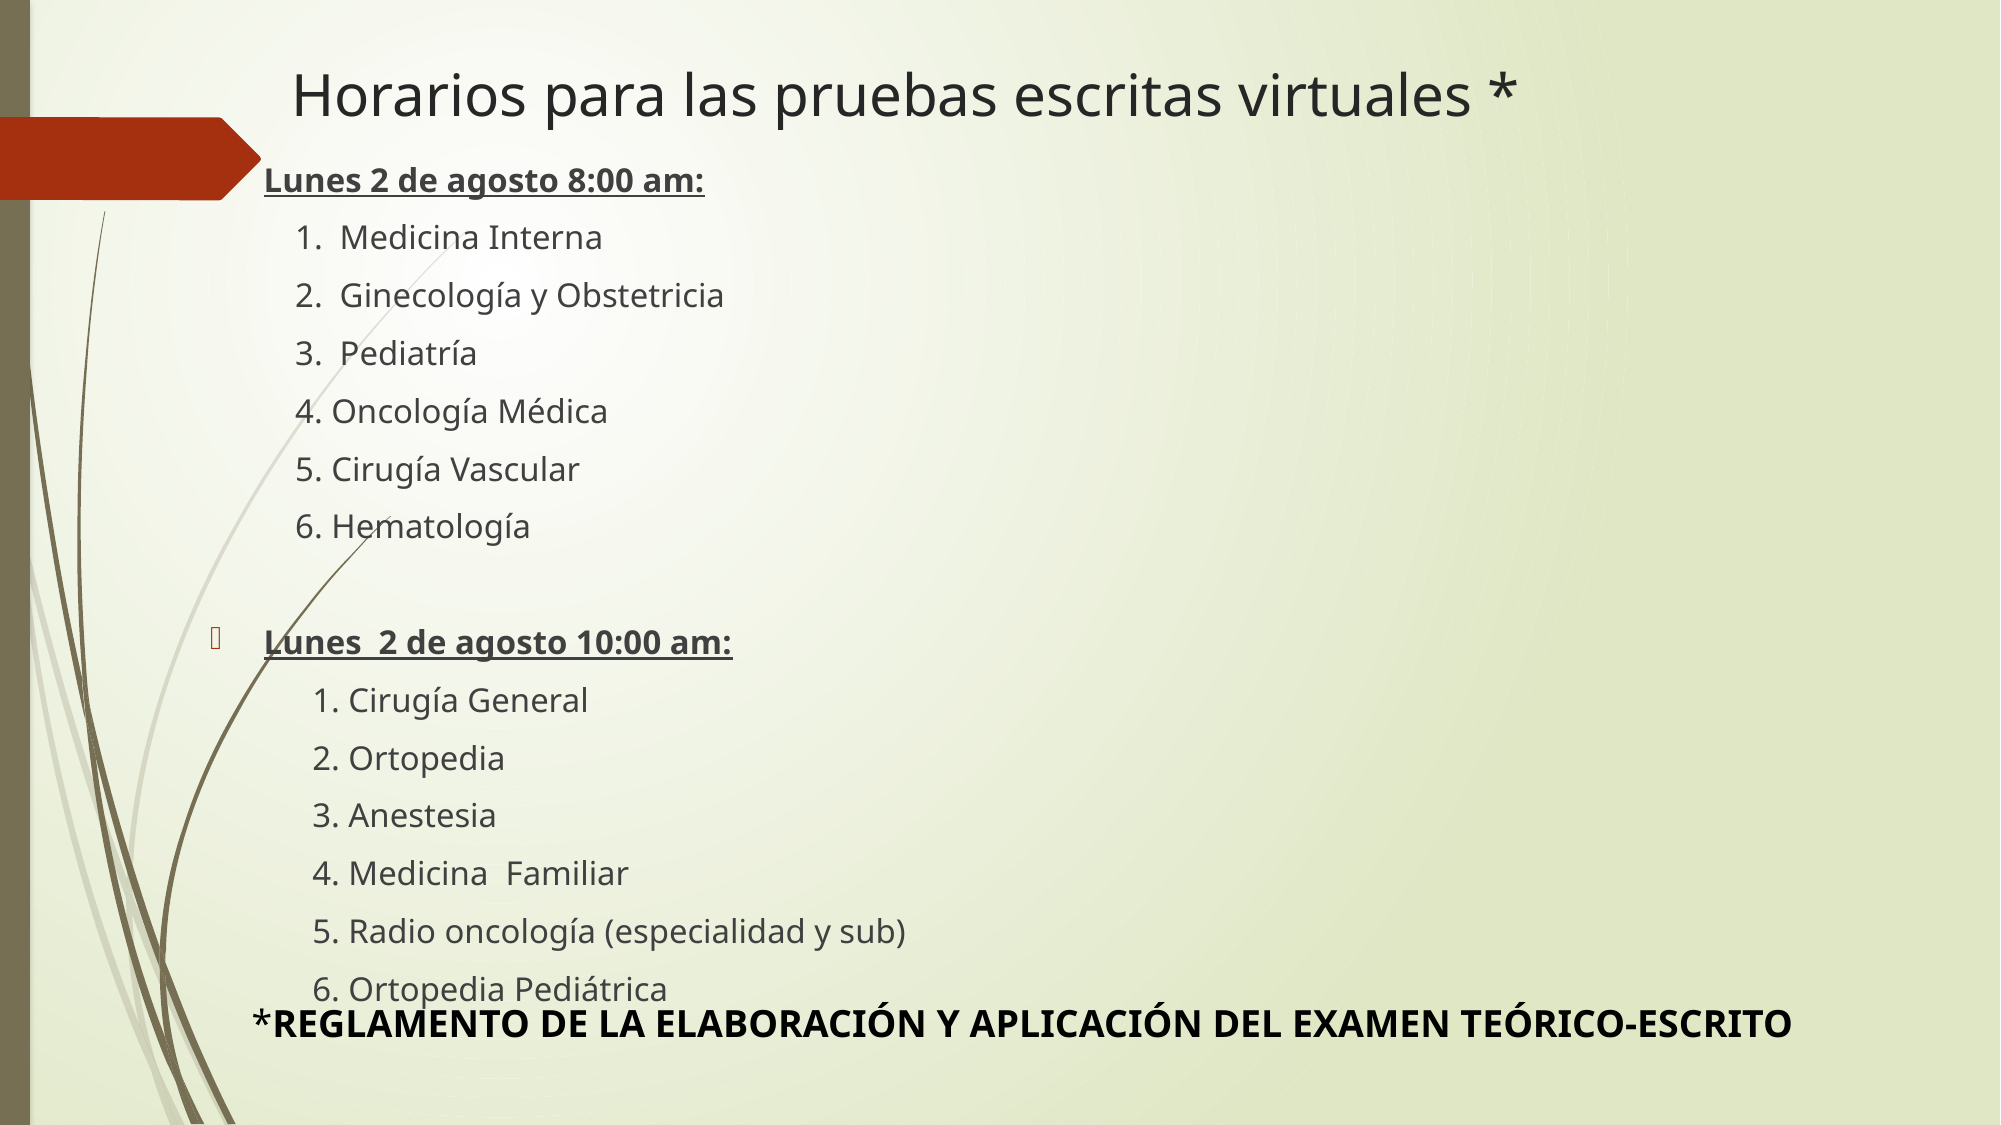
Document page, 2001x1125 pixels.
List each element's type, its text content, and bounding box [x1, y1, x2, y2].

title Horarios para las pruebas escritas virtuales * [276, 50, 1858, 151]
text_box *REGLAMENTO DE LA ELABORACIÓN Y APLICACIÓN DEL EXAMEN TEÓRICO-ESCRITO [236, 993, 1888, 1053]
list Lunes 2 de agosto 8:00 am: 1. Medicina Interna 2. Ginecología y Obstetricia 3. Pediatría 4. Oncología Médica 5. Cirugía Vascular 6. Hematología Lunes 2 de agosto 10:00 am: 1. Cirugía General 2. Ortopedia 3. Anestesia 4. Medicina Familiar 5. Radio oncología (especialidad y sub) 6. Ortopedia Pediátrica [195, 151, 1888, 1075]
